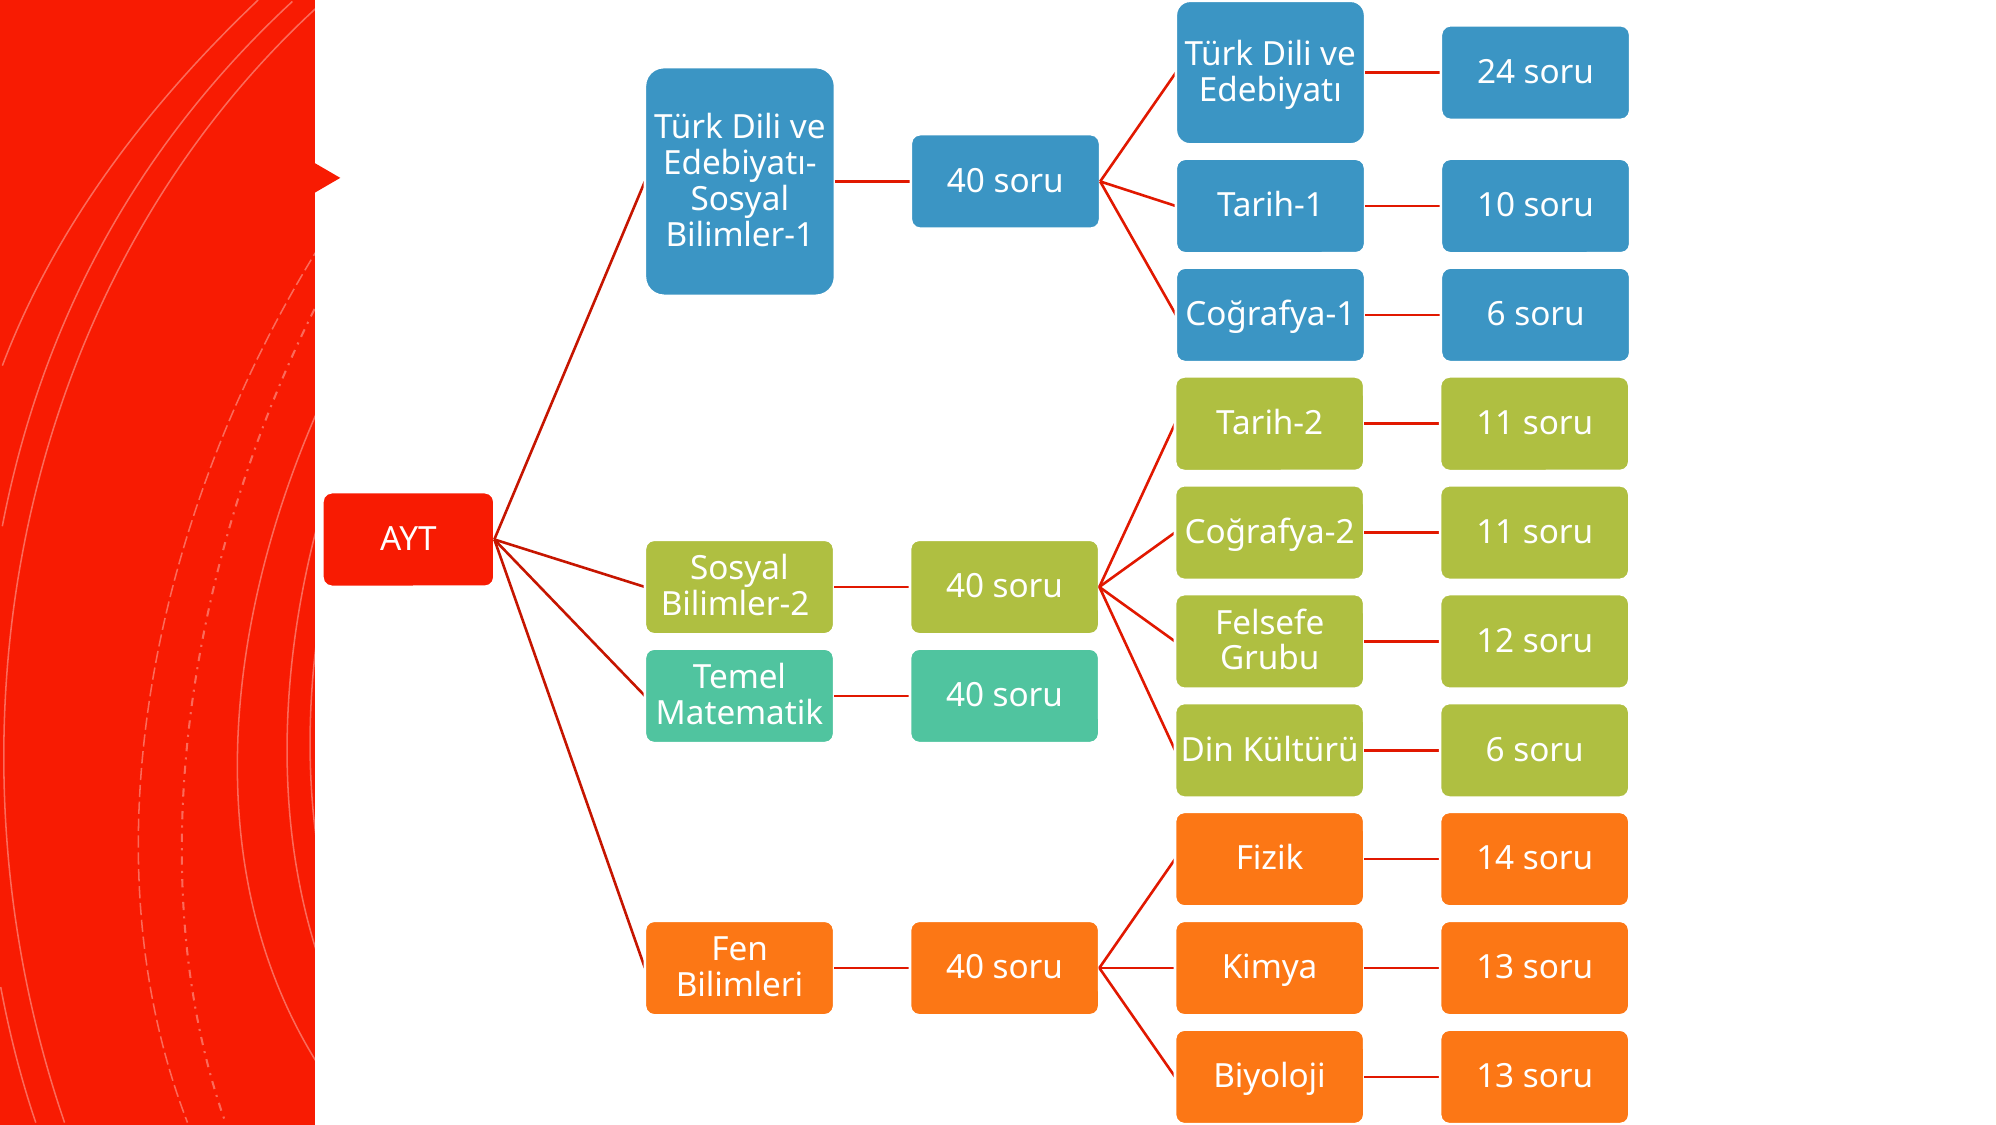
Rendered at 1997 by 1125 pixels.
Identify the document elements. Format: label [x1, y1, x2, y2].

text_box [0, 0, 30, 1125]
text_box [30, 0, 1997, 1125]
